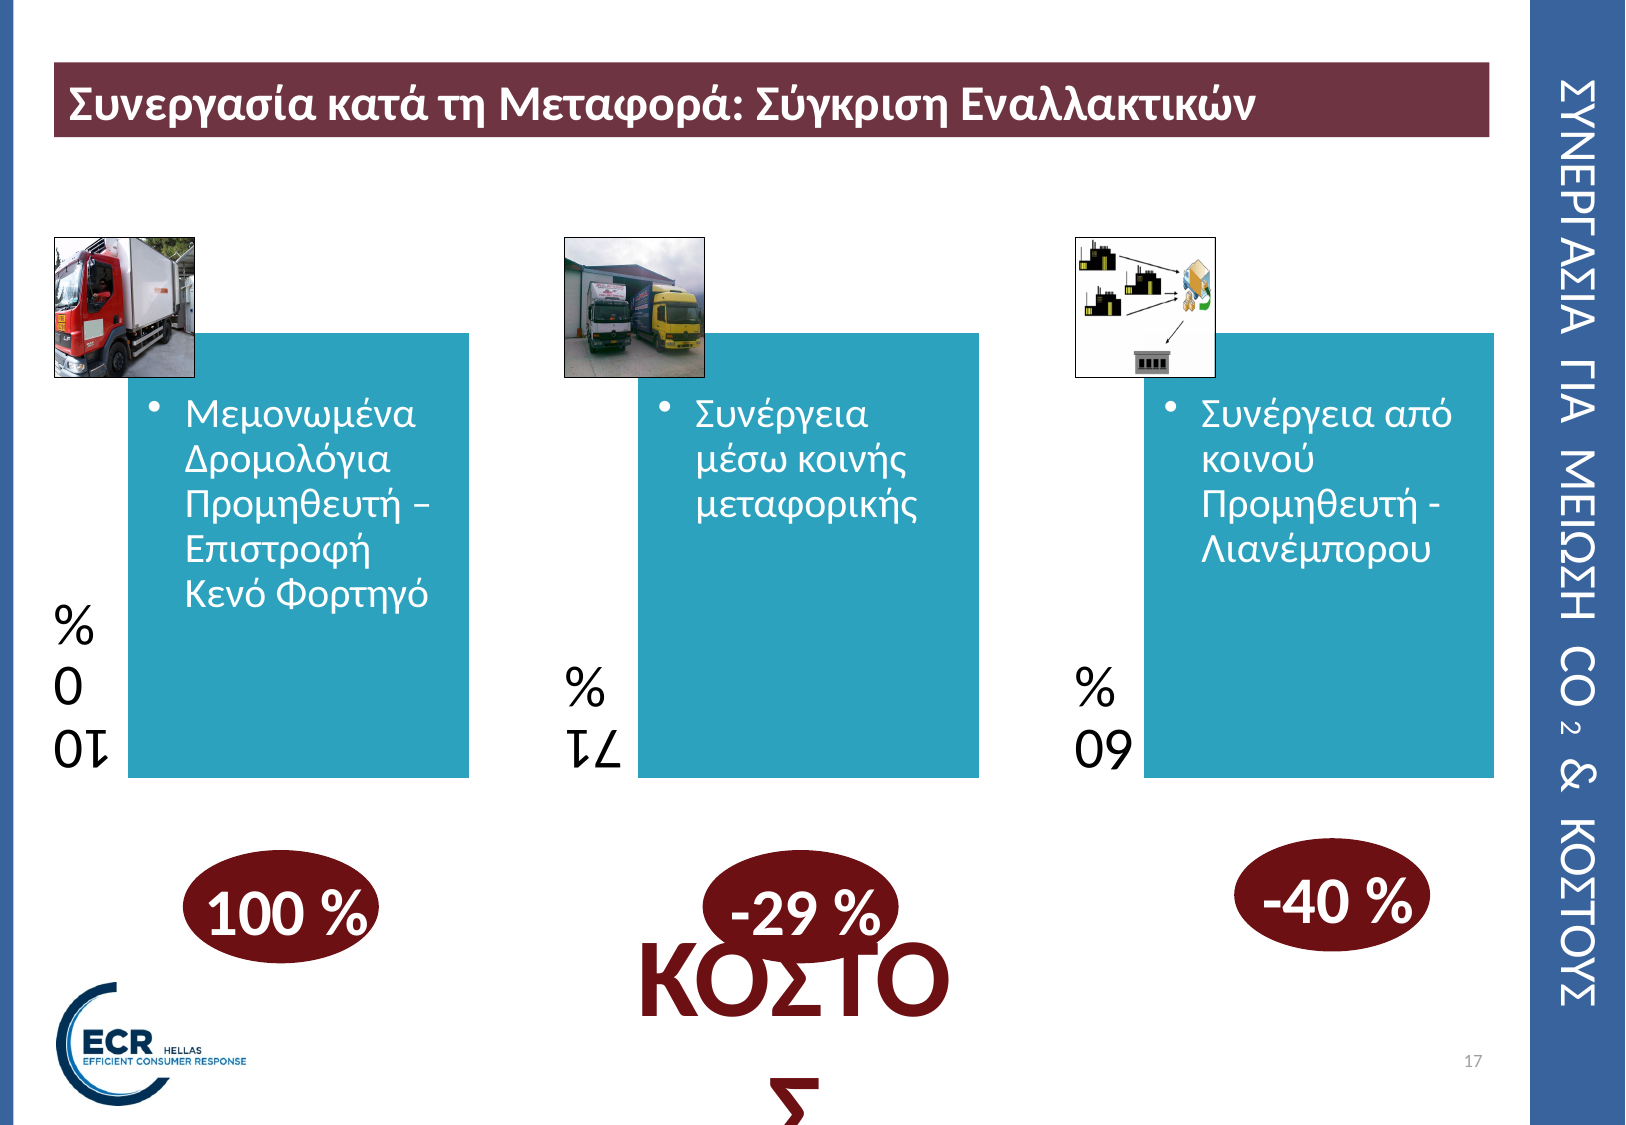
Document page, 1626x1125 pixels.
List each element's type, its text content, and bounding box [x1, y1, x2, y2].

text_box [186, 845, 388, 972]
picture [56, 982, 246, 1106]
list Συνεργασία κατά τη Μεταφορά: Σύγκριση Εναλλακτικών [54, 62, 1490, 138]
text_box Κοστοσ [611, 975, 978, 1102]
title ΣΥΝΕΡΓΑΣΙΑ ΓΙΑ ΜΕΙΩΣΗ CO2 & ΚΟΣΤΟΥΣ [1530, 62, 1625, 1025]
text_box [1237, 833, 1439, 961]
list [44, 219, 1508, 799]
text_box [705, 845, 908, 972]
